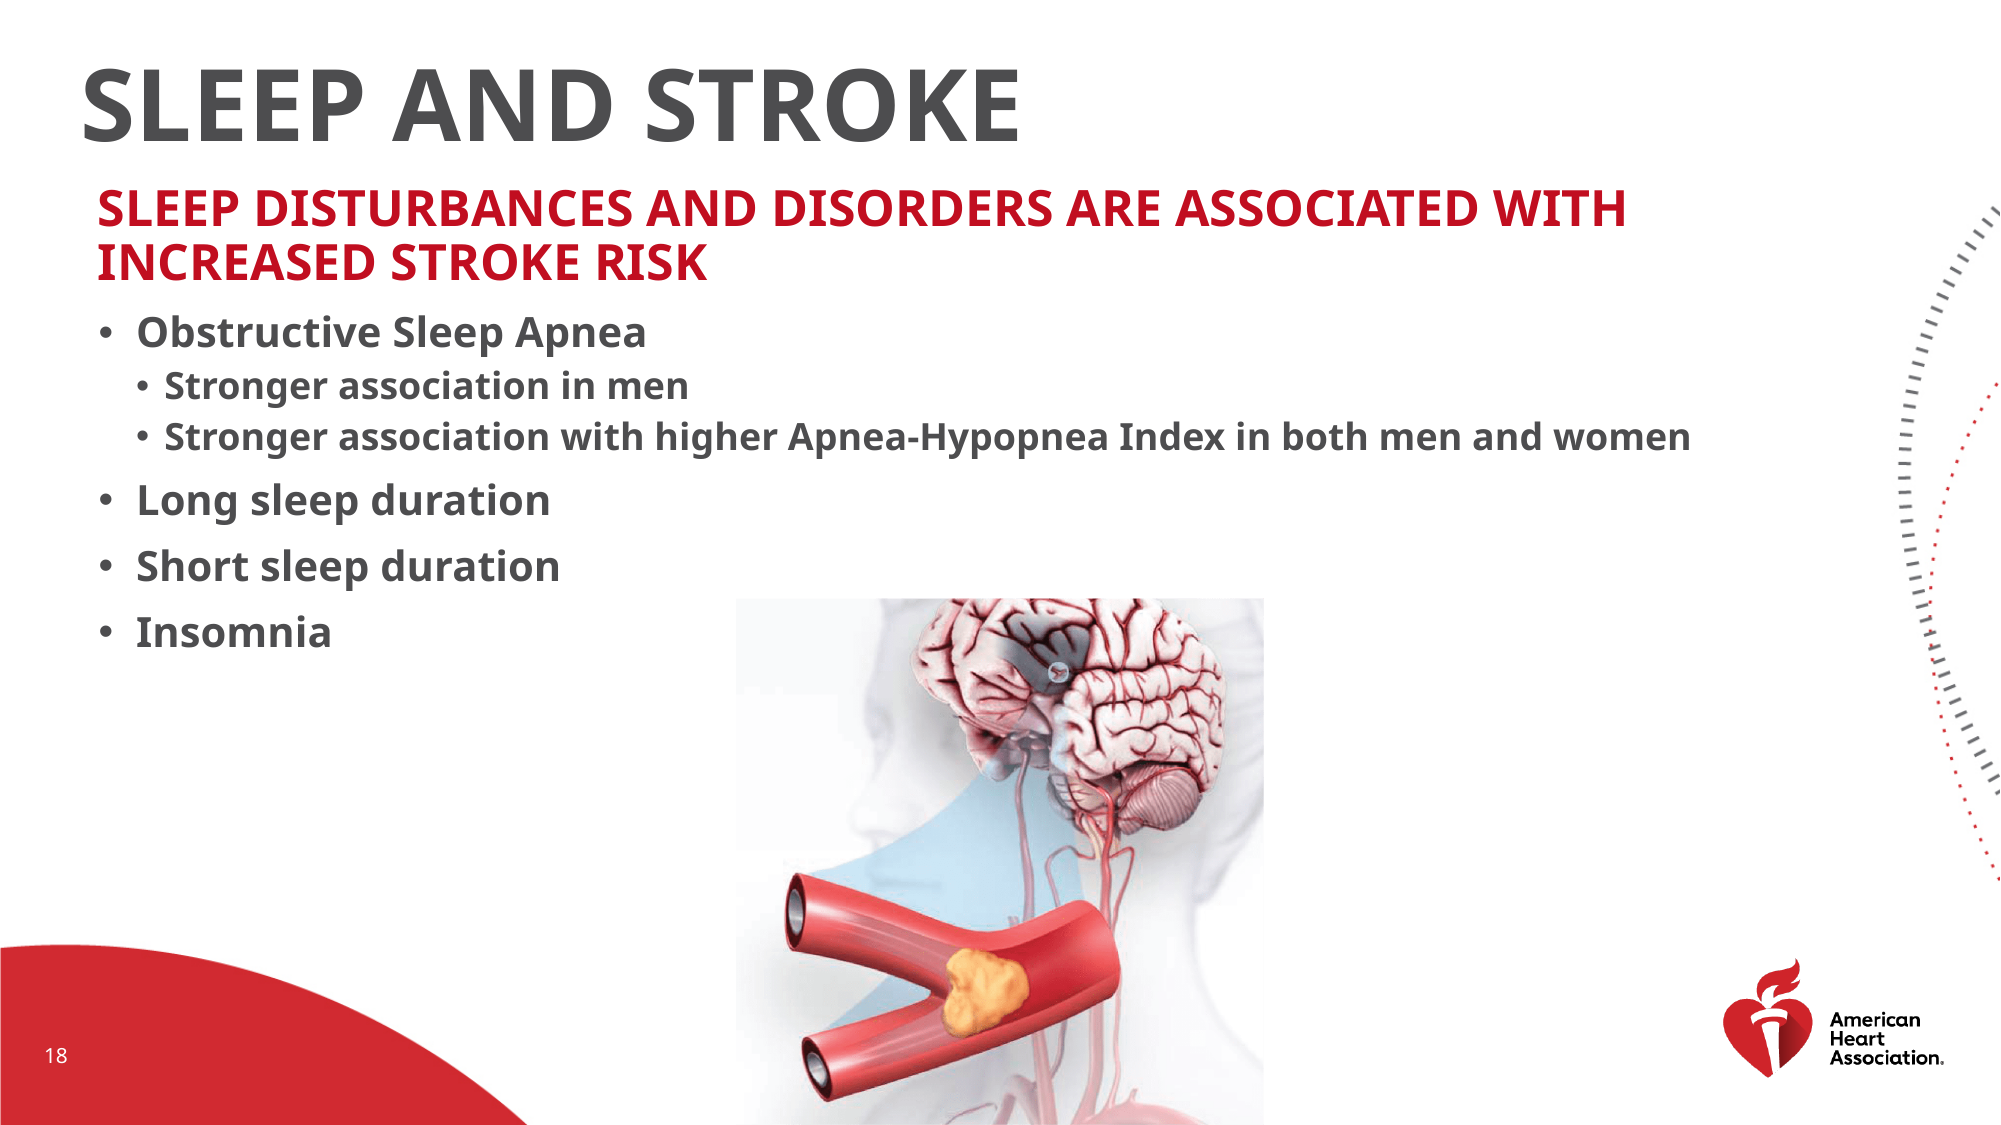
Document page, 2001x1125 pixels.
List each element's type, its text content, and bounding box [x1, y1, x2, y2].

title Sleep and stroke [65, 85, 1791, 171]
picture [0, 0, 2000, 1125]
list sleep disturbances and disorders are associated with increased stroke risk Obstructive Sleep Apnea Stronger association in men Stronger association with higher Apnea-Hypopnea Index in both men and women Long sleep duration Short sleep duration Insomnia [82, 175, 1935, 902]
